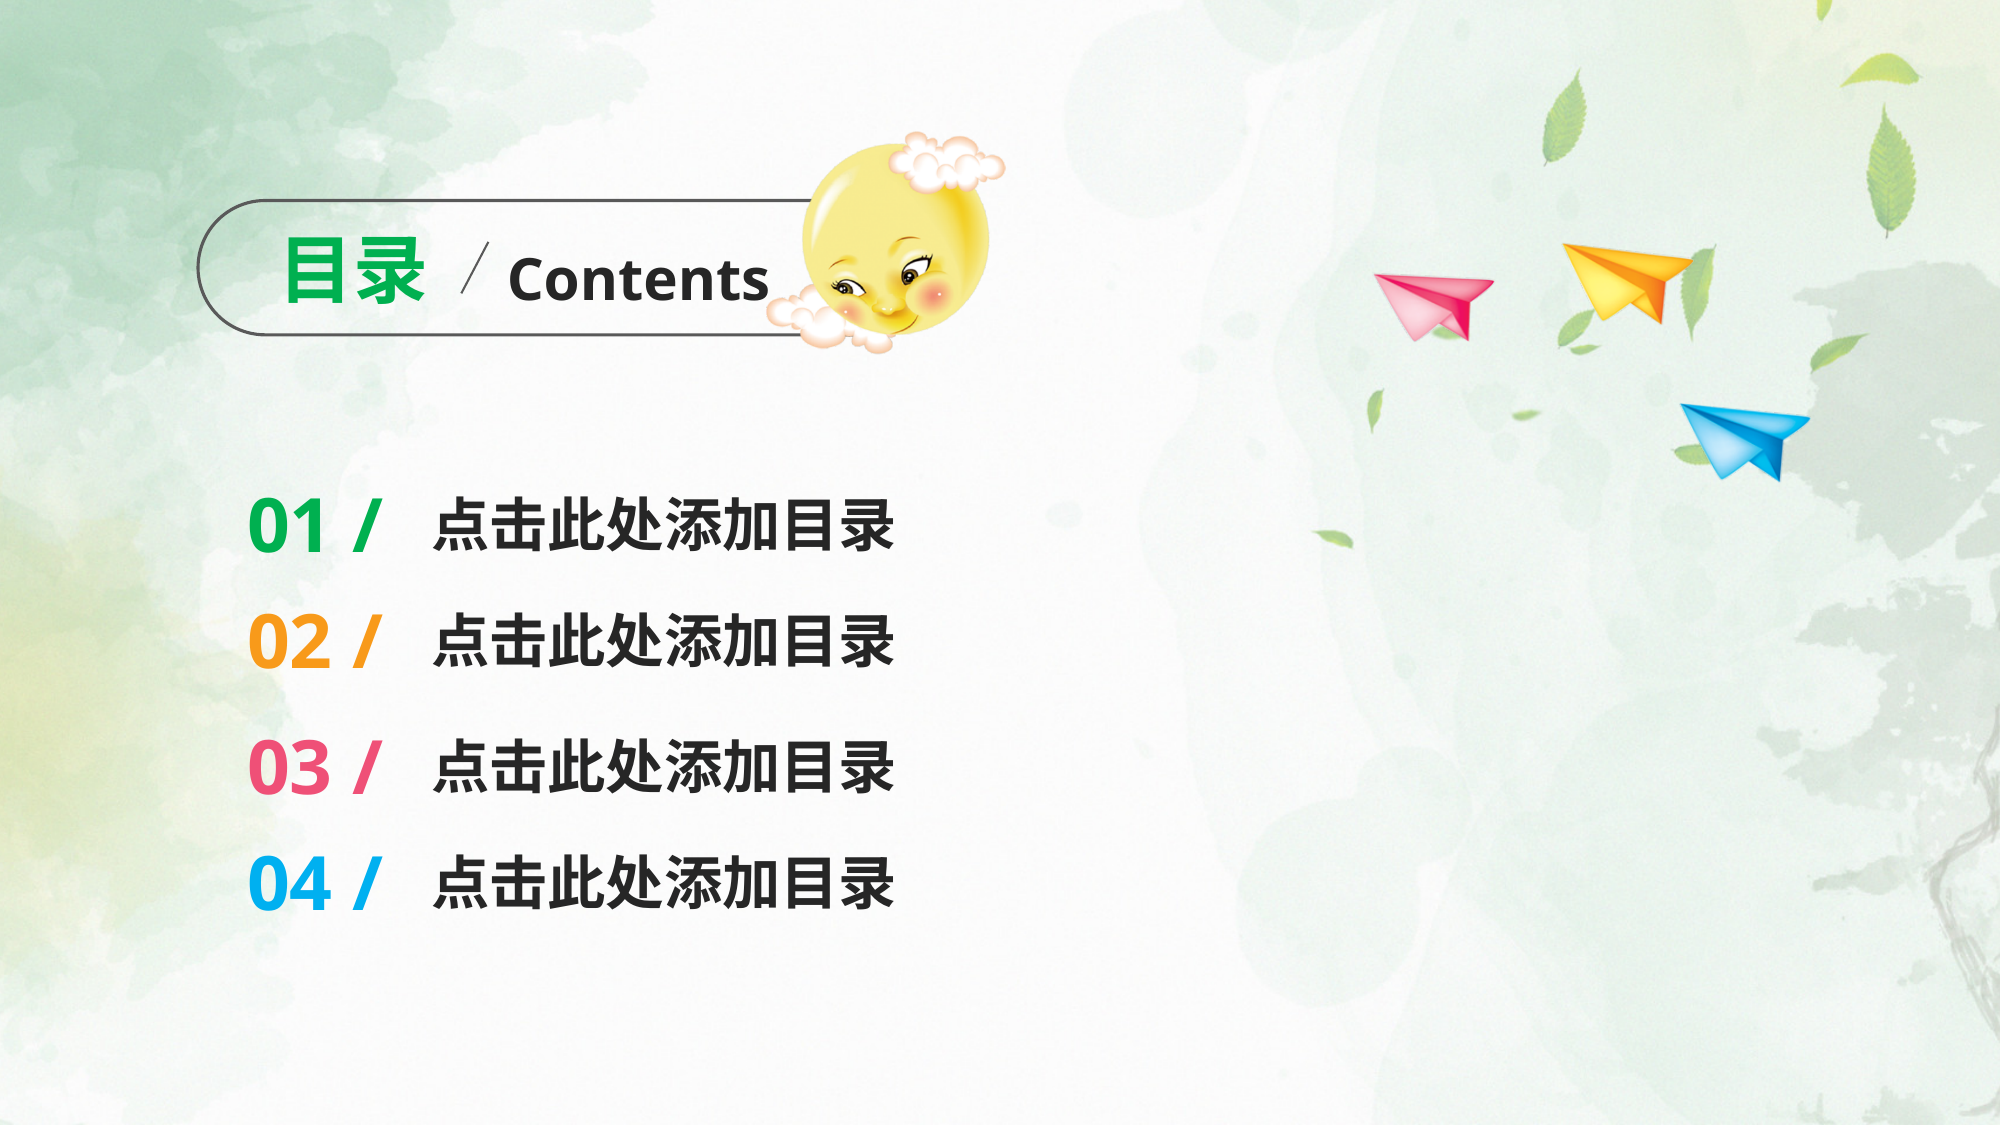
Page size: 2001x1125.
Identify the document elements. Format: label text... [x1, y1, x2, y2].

text_box 点击此处添加目录 [420, 838, 978, 924]
text_box 点击此处添加目录 [420, 722, 978, 808]
text_box 01 / [232, 470, 420, 575]
text_box 04 / [232, 828, 420, 934]
text_box 03 / [232, 712, 420, 818]
text_box 点击此处添加目录 [420, 480, 978, 566]
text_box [197, 200, 721, 335]
text_box 02 / [232, 586, 420, 692]
picture [0, 0, 2000, 1125]
text_box 点击此处添加目录 [420, 596, 978, 682]
